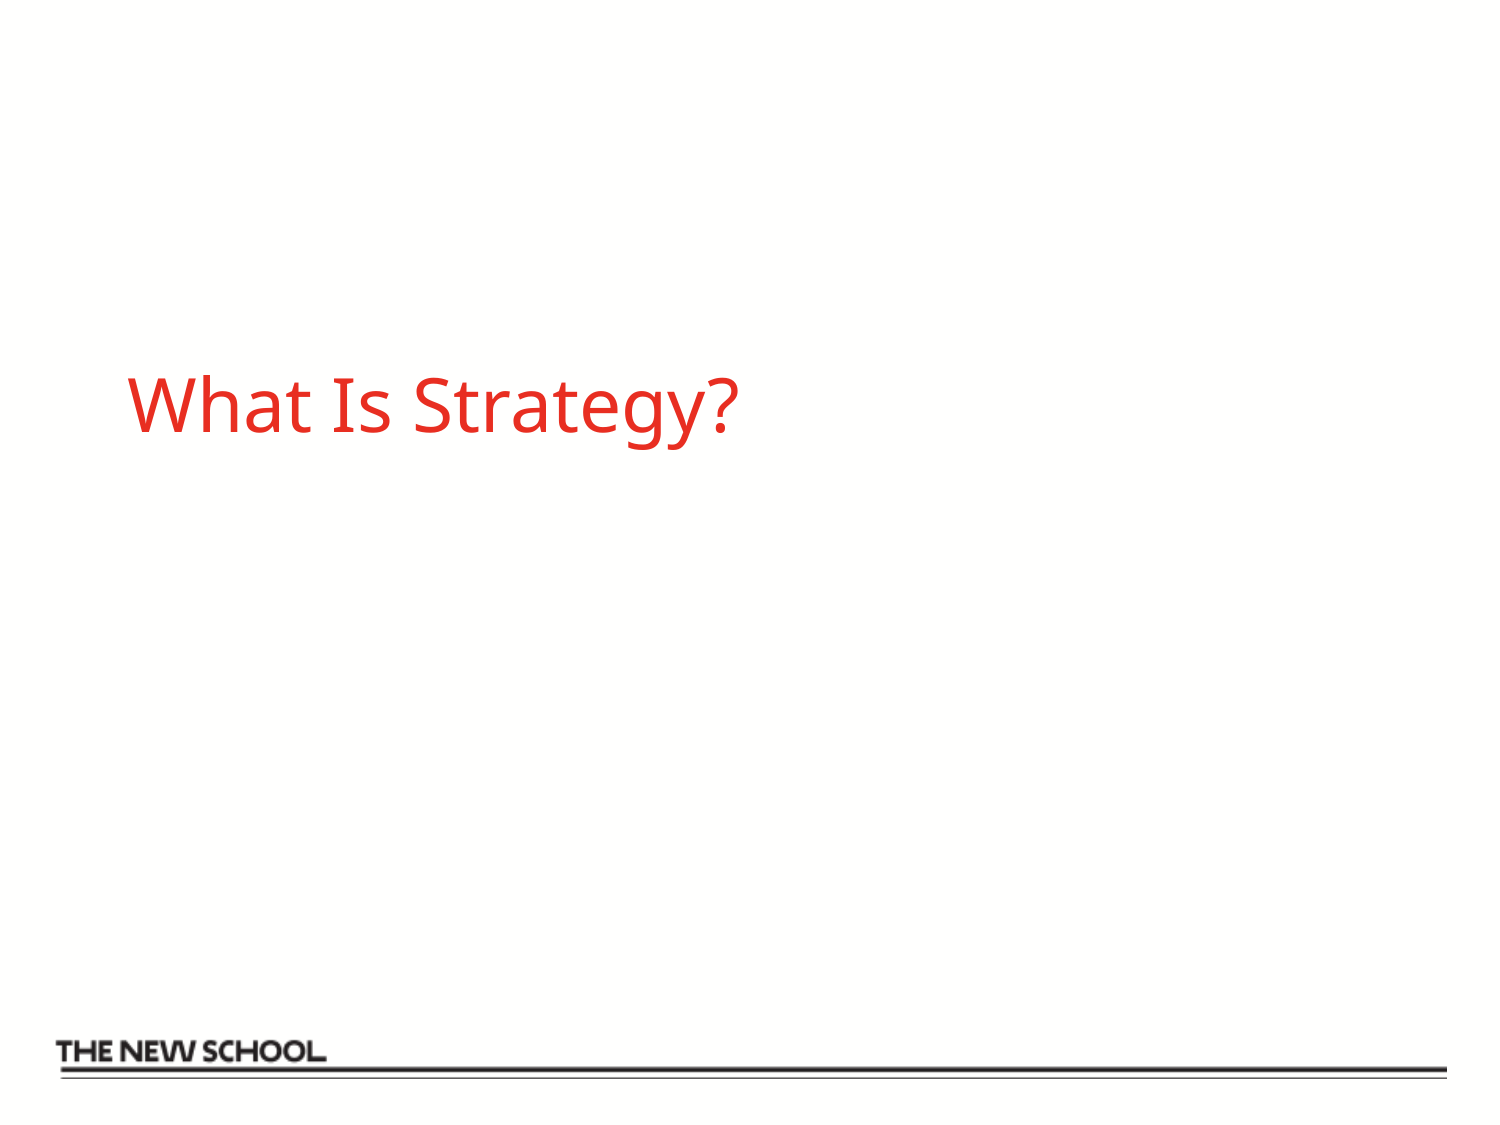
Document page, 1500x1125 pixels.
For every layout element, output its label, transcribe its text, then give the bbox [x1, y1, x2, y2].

title What Is Strategy? [112, 349, 1388, 591]
